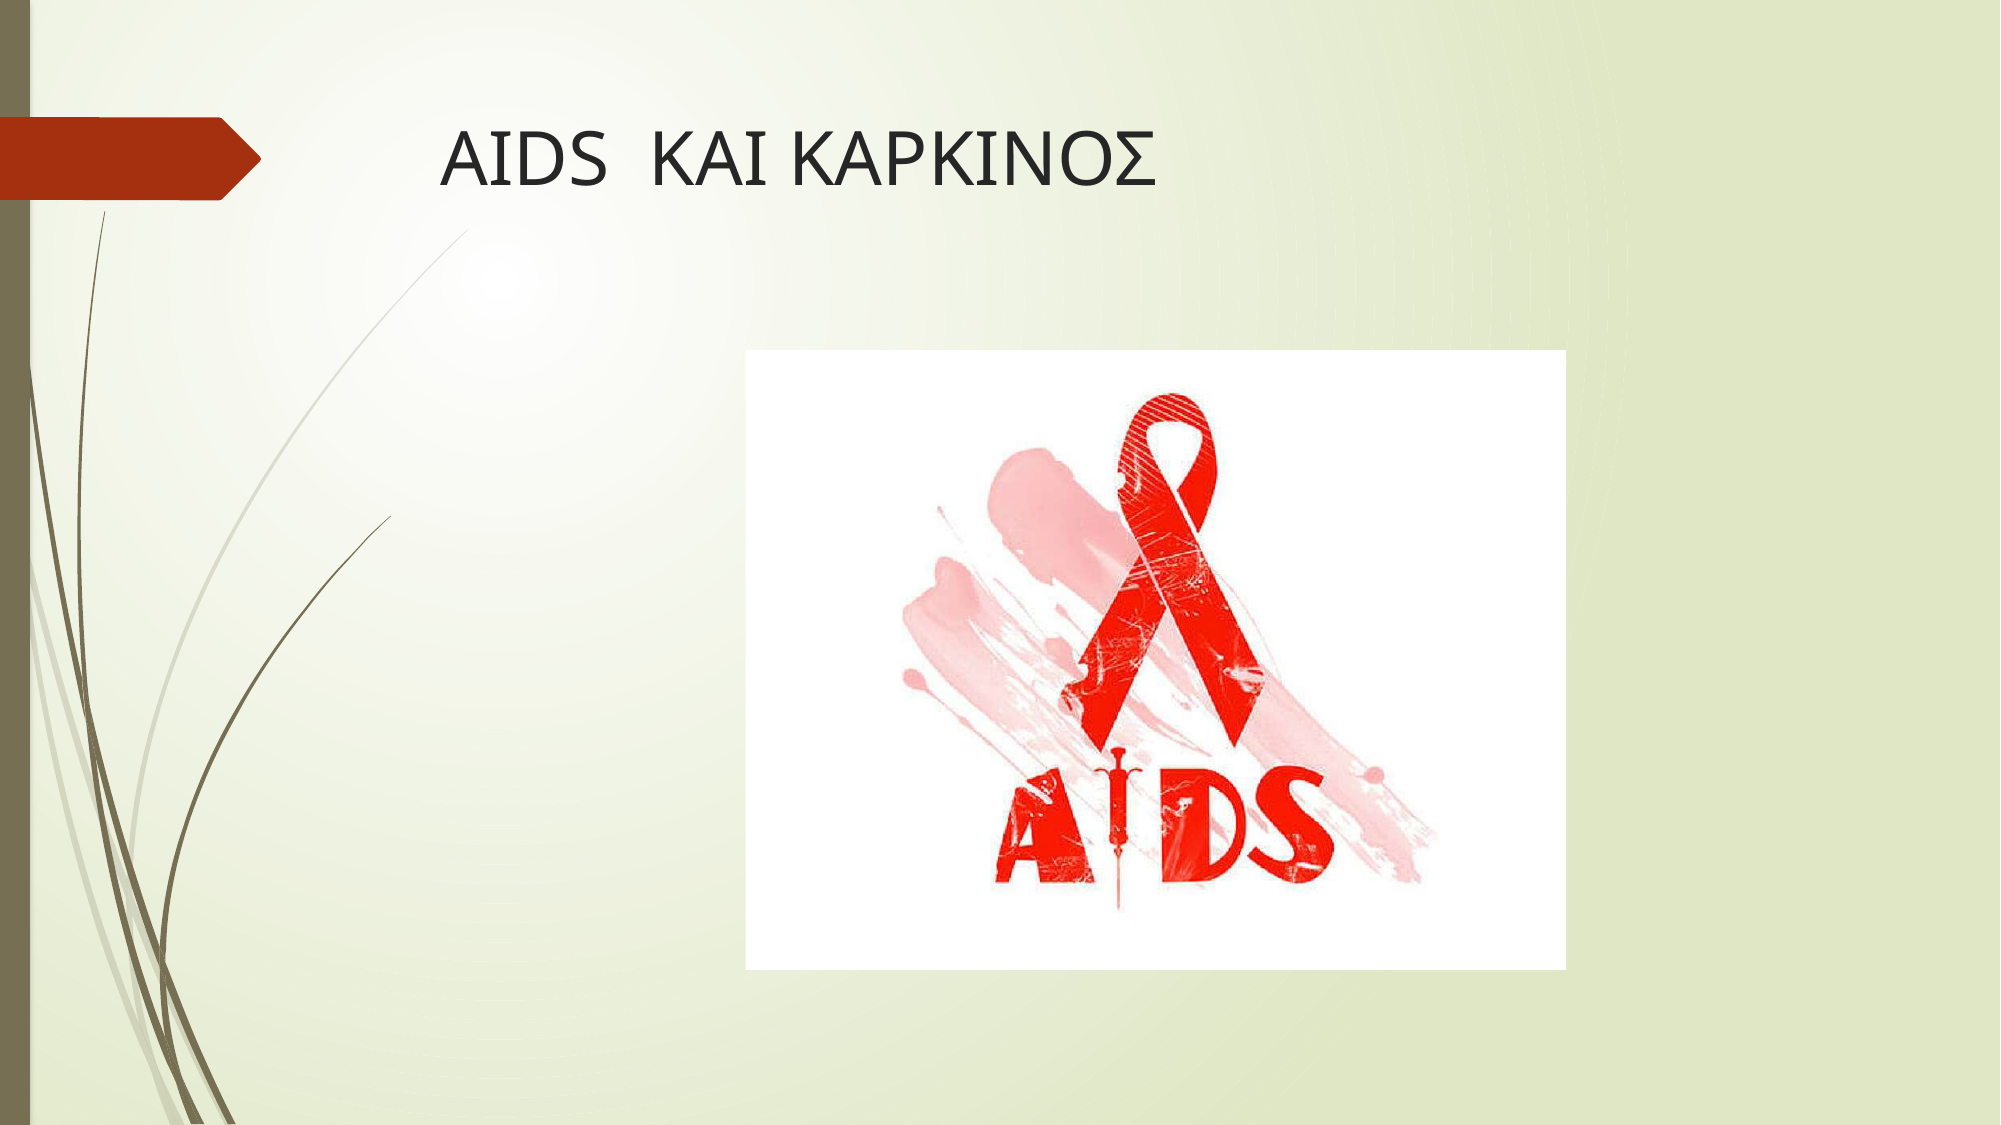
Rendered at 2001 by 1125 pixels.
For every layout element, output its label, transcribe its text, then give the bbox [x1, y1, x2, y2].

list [745, 349, 1567, 971]
title AIDS ΚΑΙ ΚΑΡΚΙΝΟΣ [425, 102, 1886, 313]
